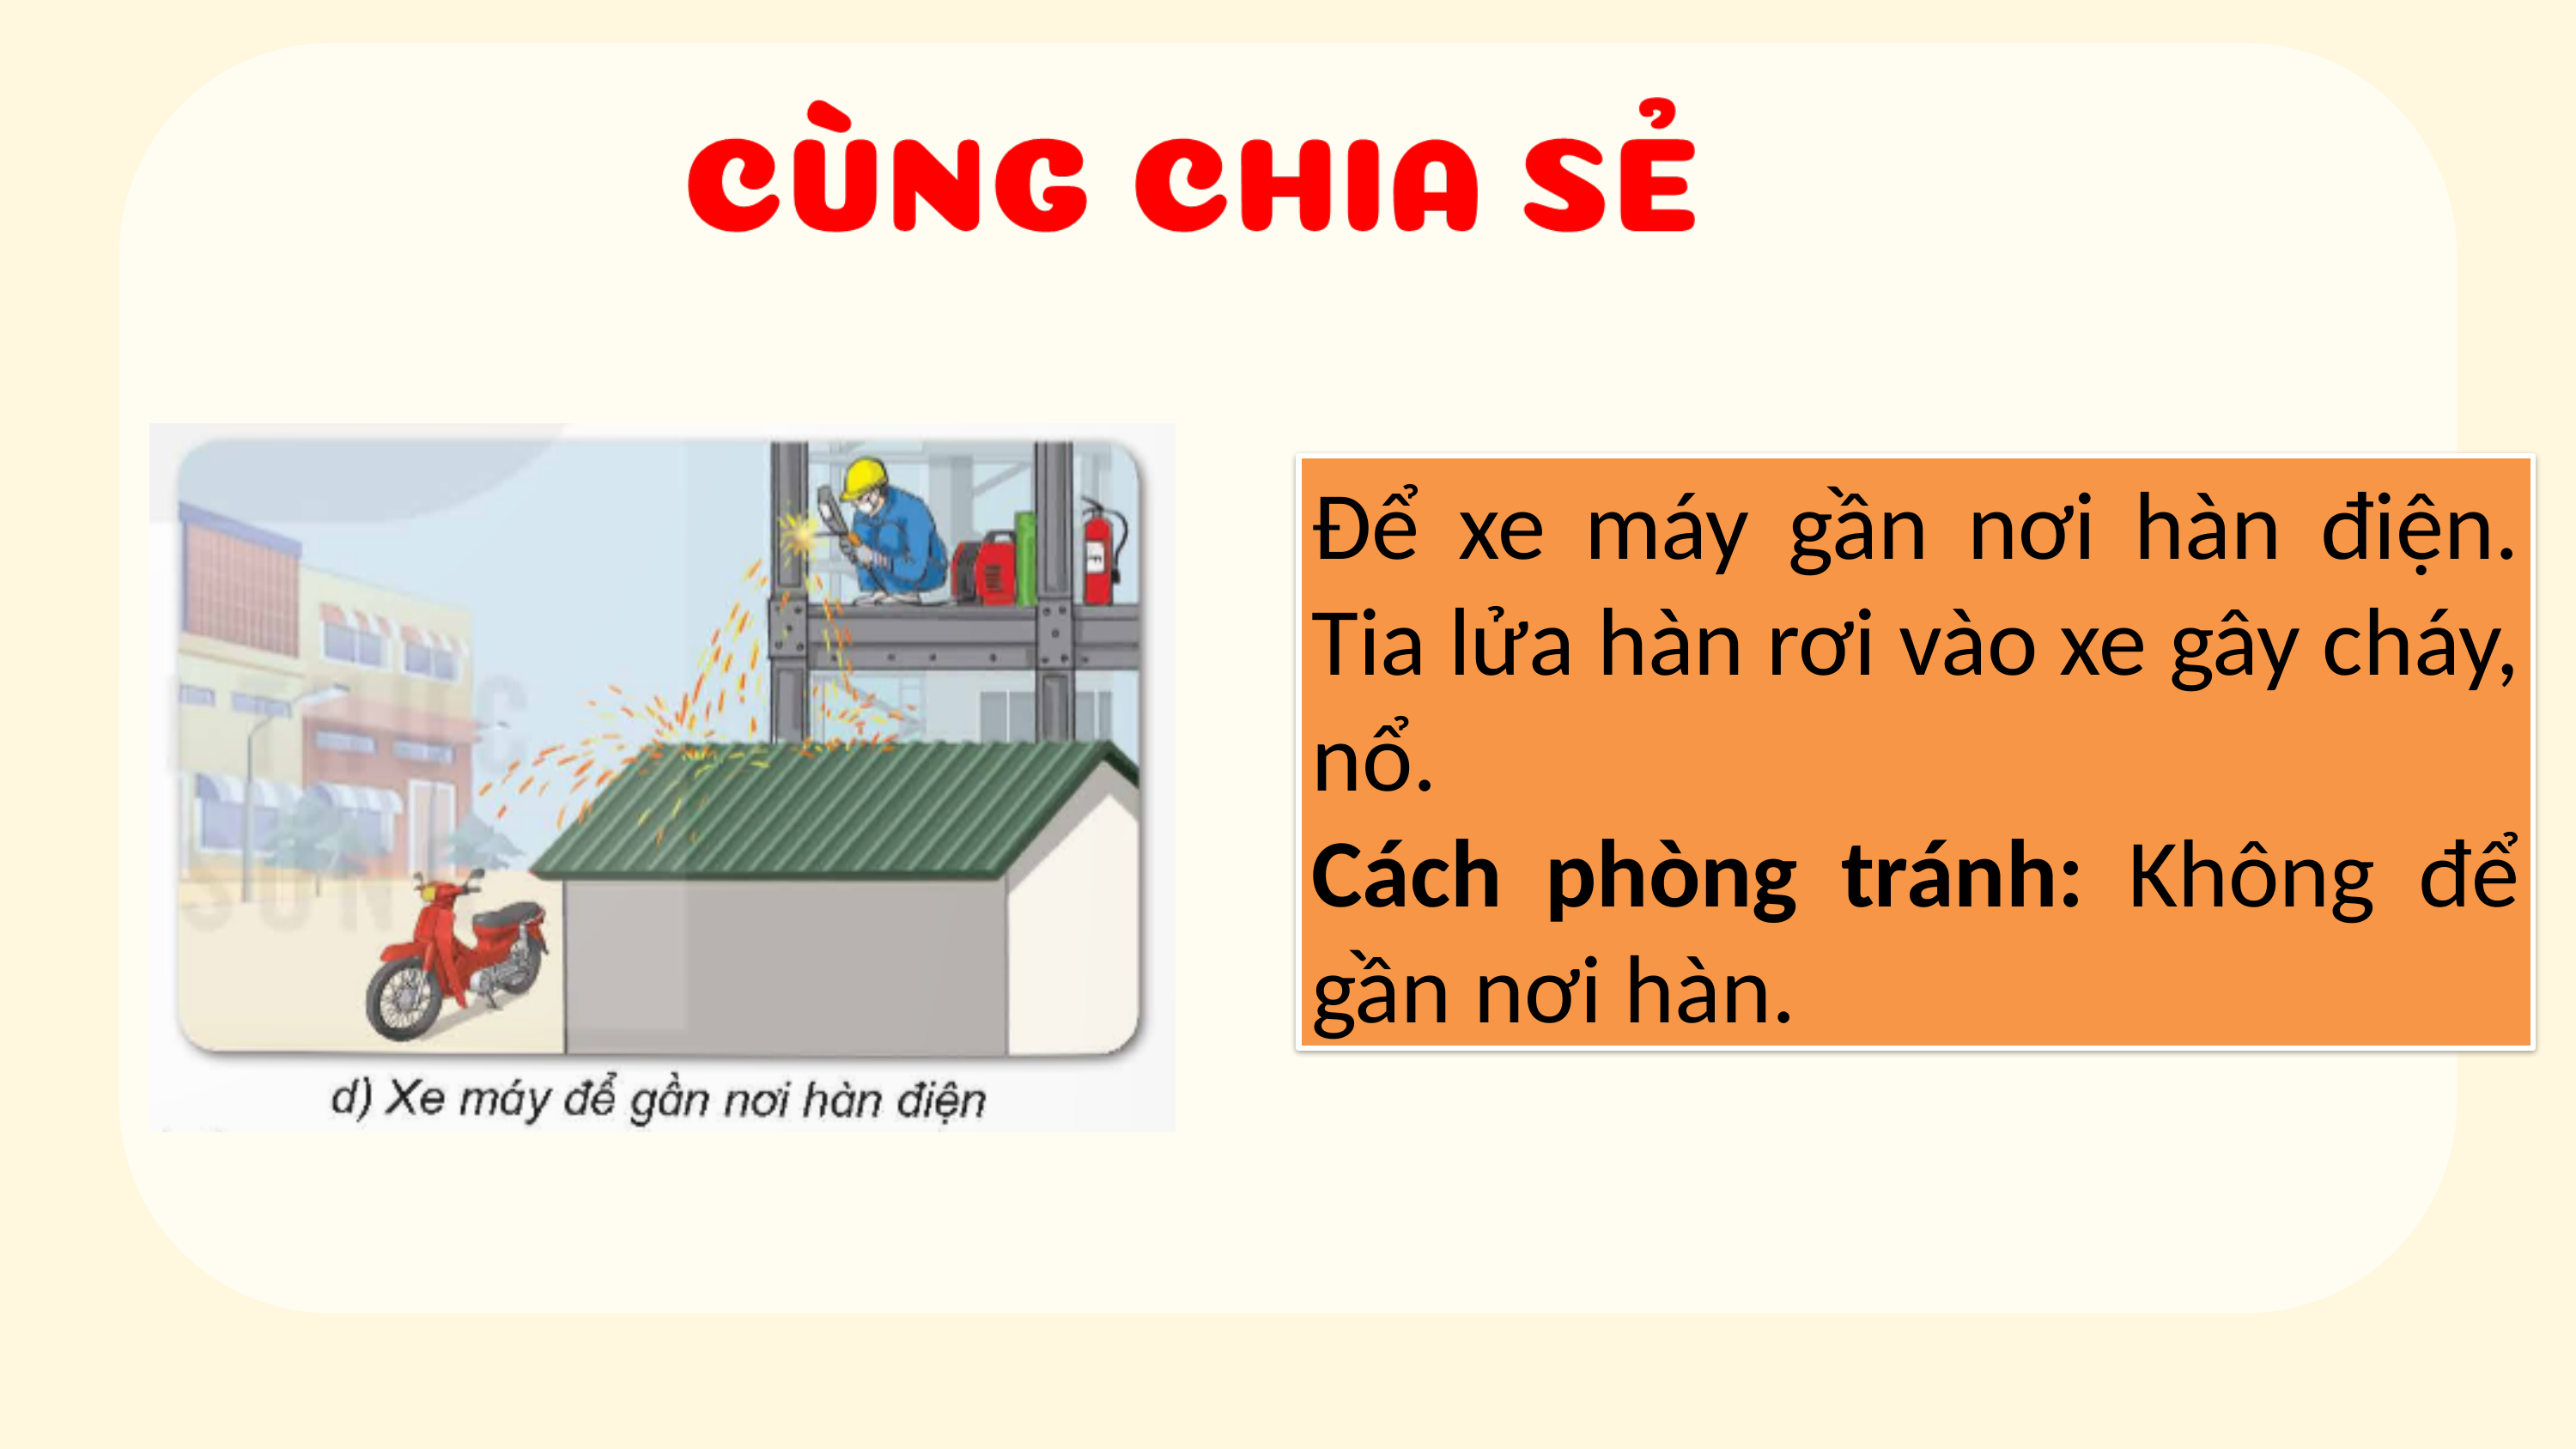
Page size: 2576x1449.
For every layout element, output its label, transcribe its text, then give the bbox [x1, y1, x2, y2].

picture [600, 69, 1783, 352]
picture [149, 423, 1176, 1132]
text_box [117, 40, 2459, 1316]
text_box Để xe máy gần nơi hàn điện. Tia lửa hàn rơi vào xe gây cháy, nổ. Cách phòng tránh: Không để gần nơi hàn. [1296, 453, 2536, 1051]
